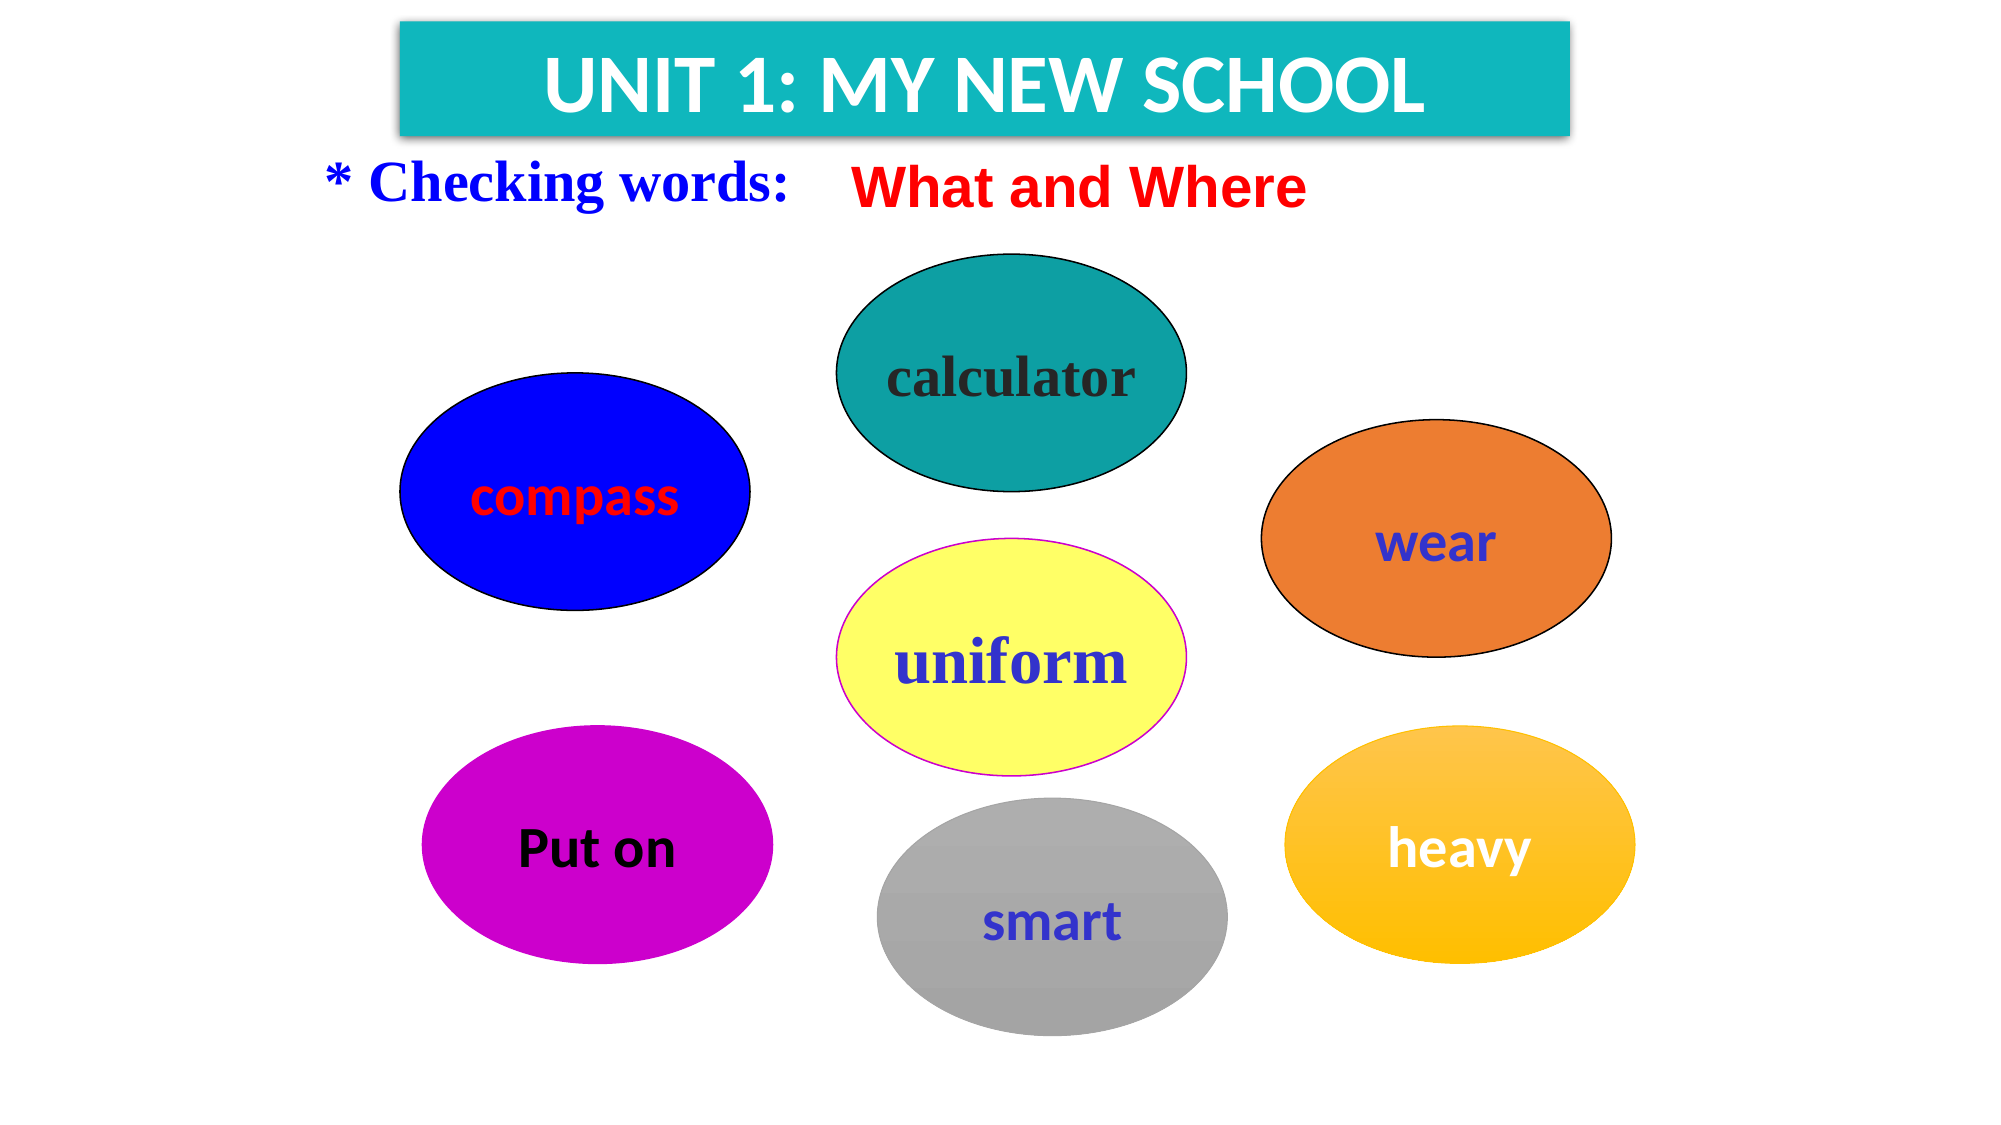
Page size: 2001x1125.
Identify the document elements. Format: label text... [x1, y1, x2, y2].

text_box calculator [836, 254, 1187, 492]
text_box smart [876, 797, 1228, 1037]
text_box Put on [422, 725, 773, 964]
text_box compass [399, 372, 751, 611]
title * Checking words: [309, 137, 885, 230]
text_box UNIT 1: MY NEW SCHOOL [399, 21, 1570, 137]
text_box What and Where [836, 148, 1549, 227]
text_box uniform [836, 538, 1187, 776]
text_box wear [1261, 419, 1612, 658]
text_box heavy [1284, 725, 1636, 964]
